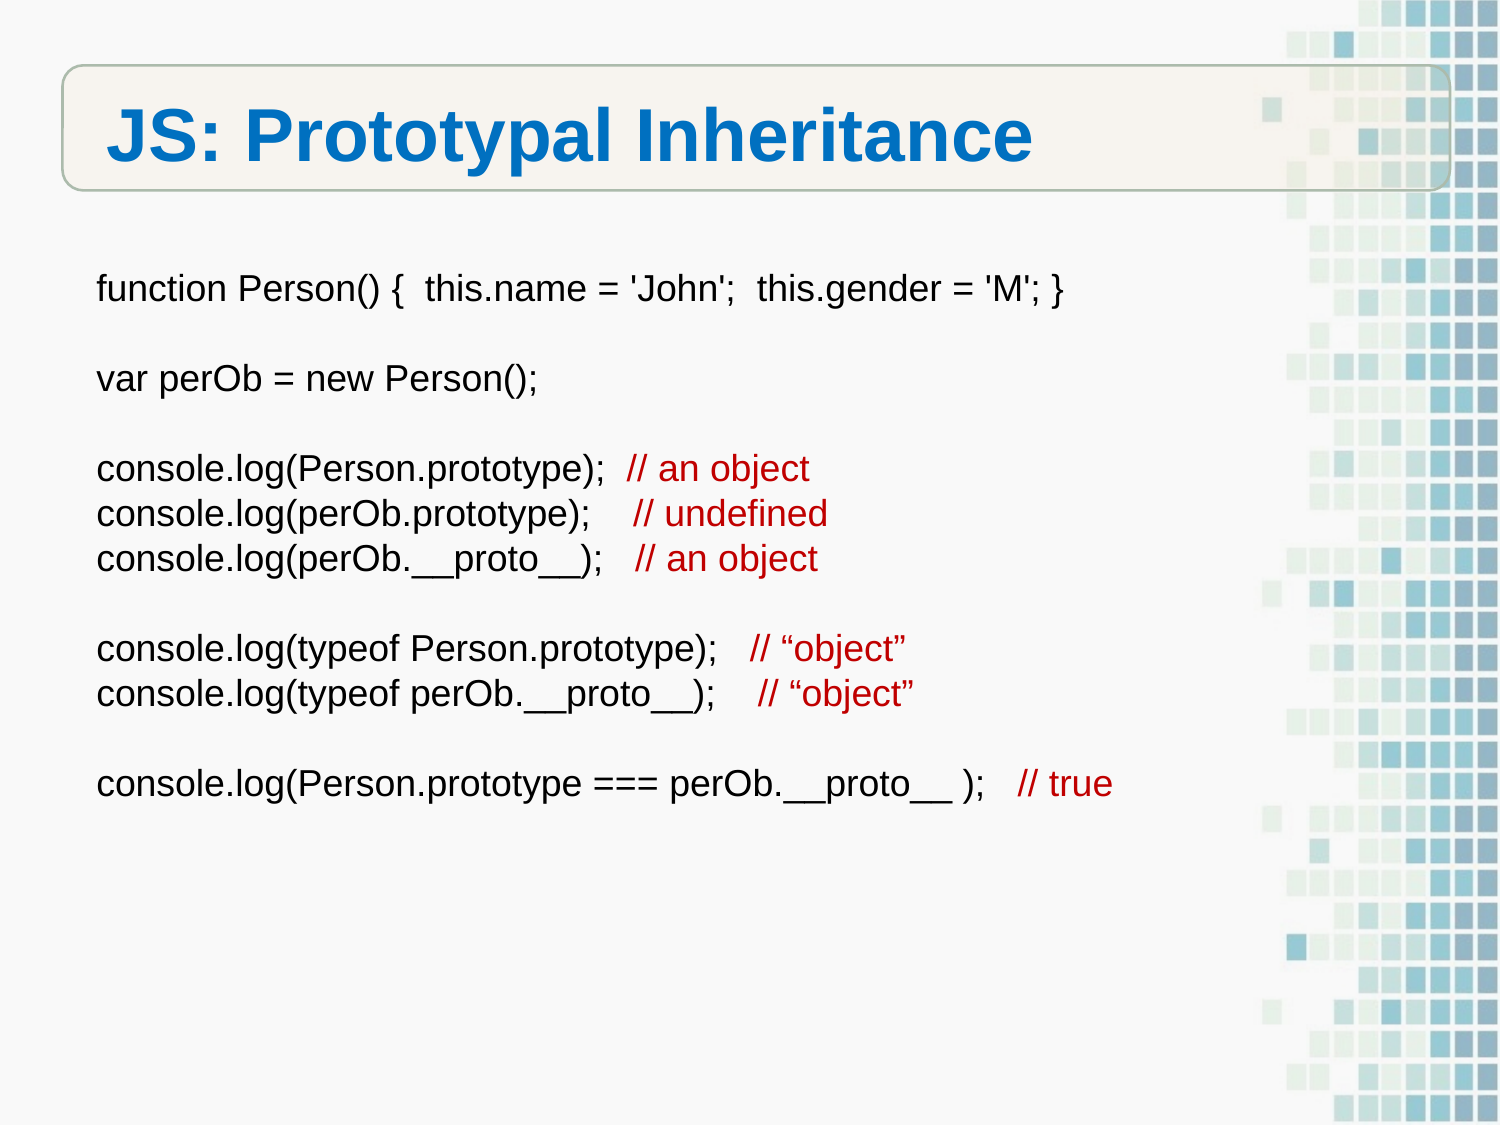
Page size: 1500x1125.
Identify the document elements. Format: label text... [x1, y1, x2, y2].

picture [0, 0, 1500, 1125]
text_box JS: Prototypal Inheritance [62, 65, 1450, 191]
text_box function Person() { this.name = 'John'; this.gender = 'M'; } var perOb = new Person(); console.log(Person.prototype); // an object console.log(perOb.prototype); // undefined console.log(perOb.__proto__); // an object console.log(typeof Person.prototype); // “object” console.log(typeof perOb.__proto__); // “object” console.log(Person.prototype === perOb.__proto__ ); // true [81, 224, 1419, 838]
